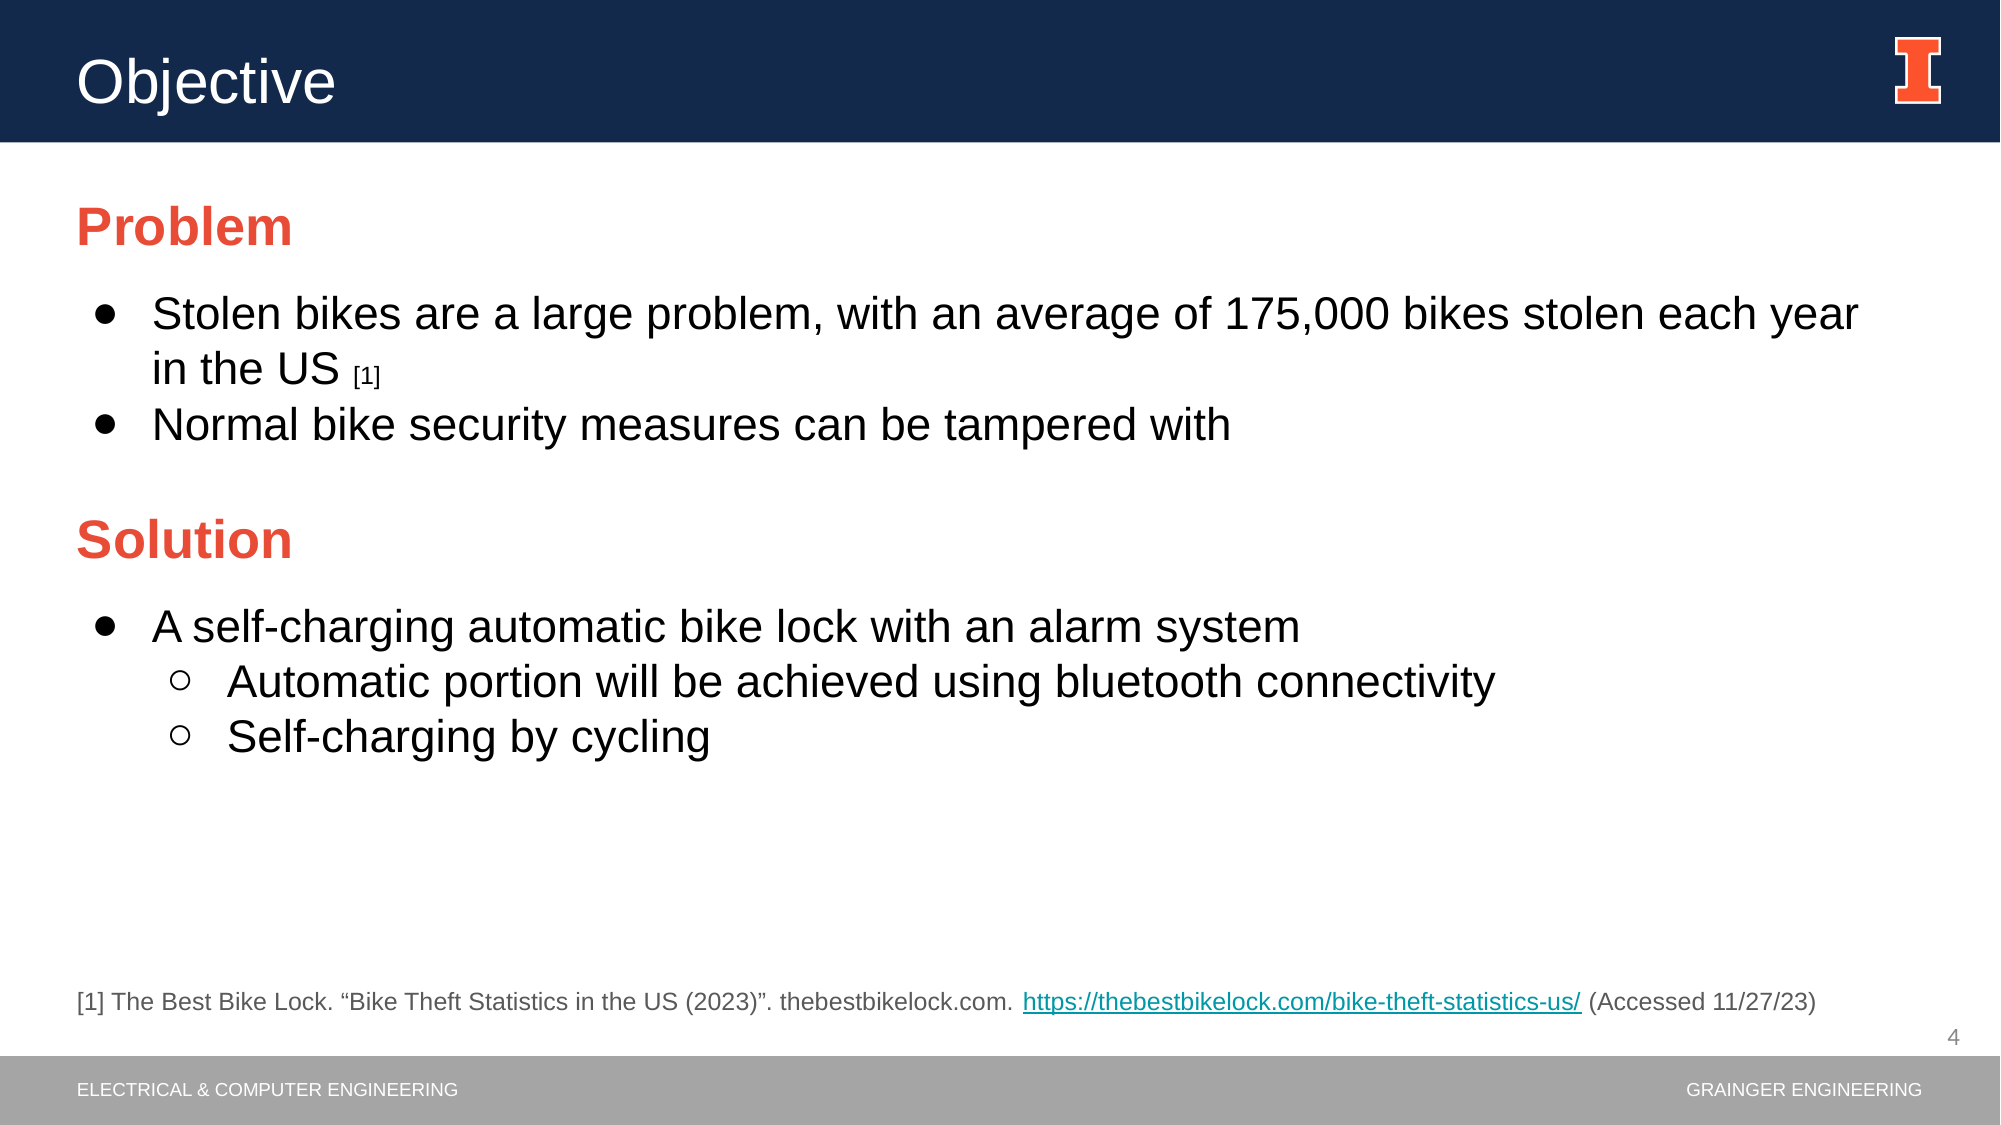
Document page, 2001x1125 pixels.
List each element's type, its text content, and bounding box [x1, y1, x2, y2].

picture [1895, 37, 1942, 104]
text_box ELECTRICAL & COMPUTER ENGINEERING [61, 1070, 1373, 1108]
slide_number ‹#› [1524, 1005, 1975, 1066]
text_box [0, 0, 2000, 143]
text_box GRAINGER ENGINEERING [1531, 1070, 1938, 1108]
list Problem Stolen bikes are a large problem, with an average of 175,000 bikes stolen each year in the US [1] Normal bike security measures can be tampered with Solution A self-charging automatic bike lock with an alarm system Automatic portion will be achieved using bluetooth connectivity Self-charging by cycling [1] The Best Bike Lock. “Bike Theft Statistics in the US (2023)”. thebestbikelock.com. https://thebestbikelock.com/bike-theft-statistics-us/ (Accessed 11/27/23) [61, 184, 1896, 976]
text_box [0, 1056, 2000, 1125]
text_box Objective [61, 33, 1852, 124]
